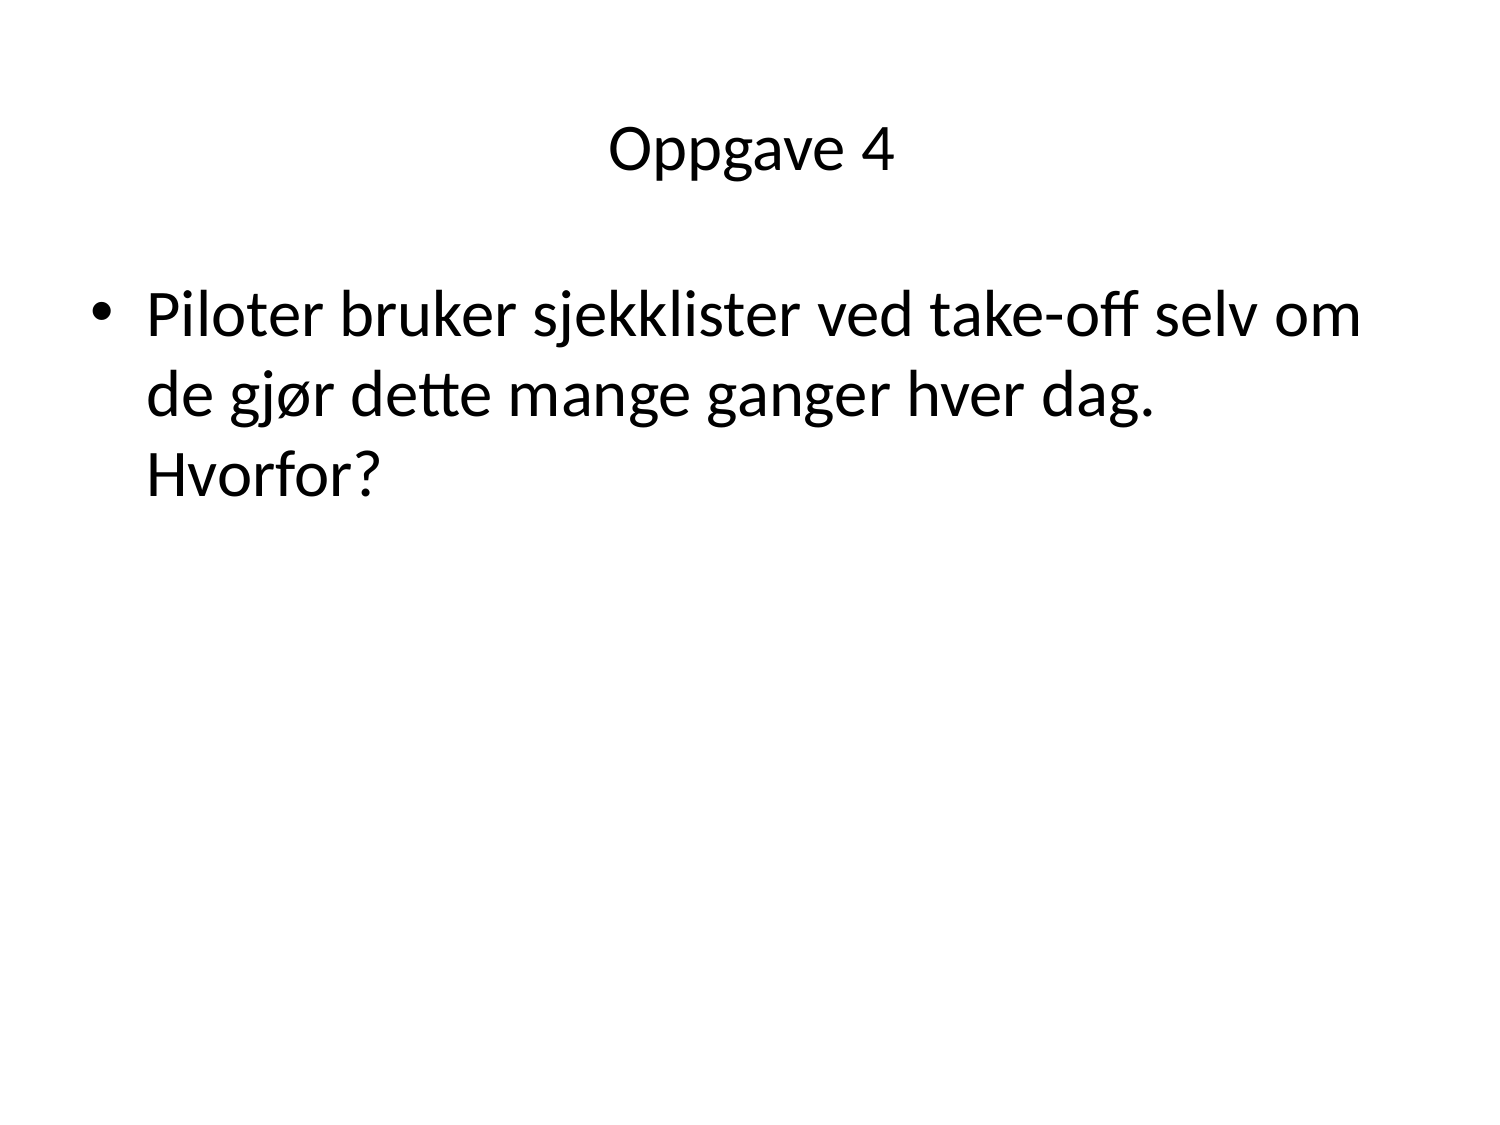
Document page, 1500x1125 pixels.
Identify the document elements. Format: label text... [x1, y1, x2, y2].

title Oppgave 4 [76, 90, 1427, 198]
list Piloter bruker sjekklister ved take-off selv om de gjør dette mange ganger hver dag. Hvorfor? [75, 262, 1425, 1005]
